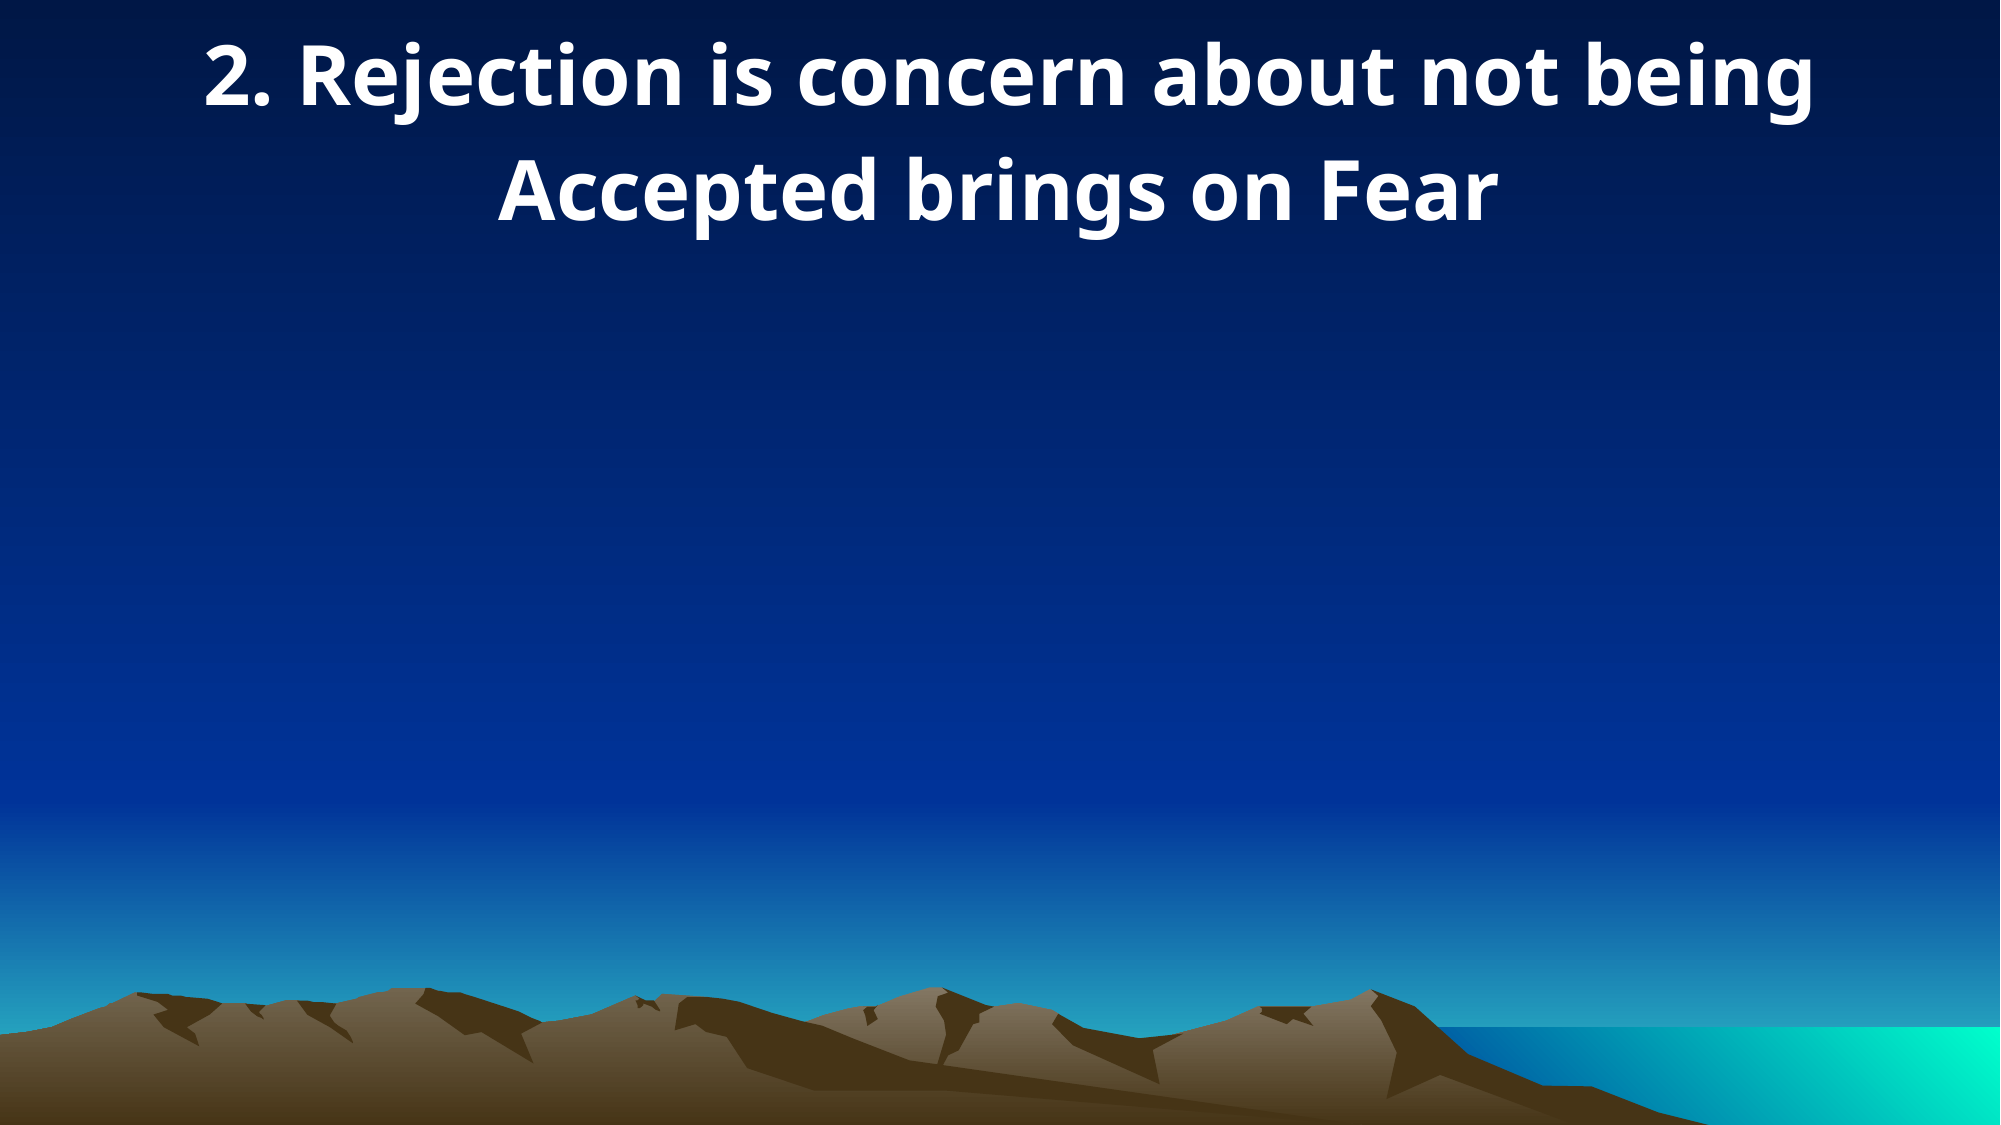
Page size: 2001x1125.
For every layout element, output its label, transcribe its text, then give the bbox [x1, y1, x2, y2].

text_box 2. Rejection is concern about not being Accepted brings on Fear [0, 0, 2000, 988]
